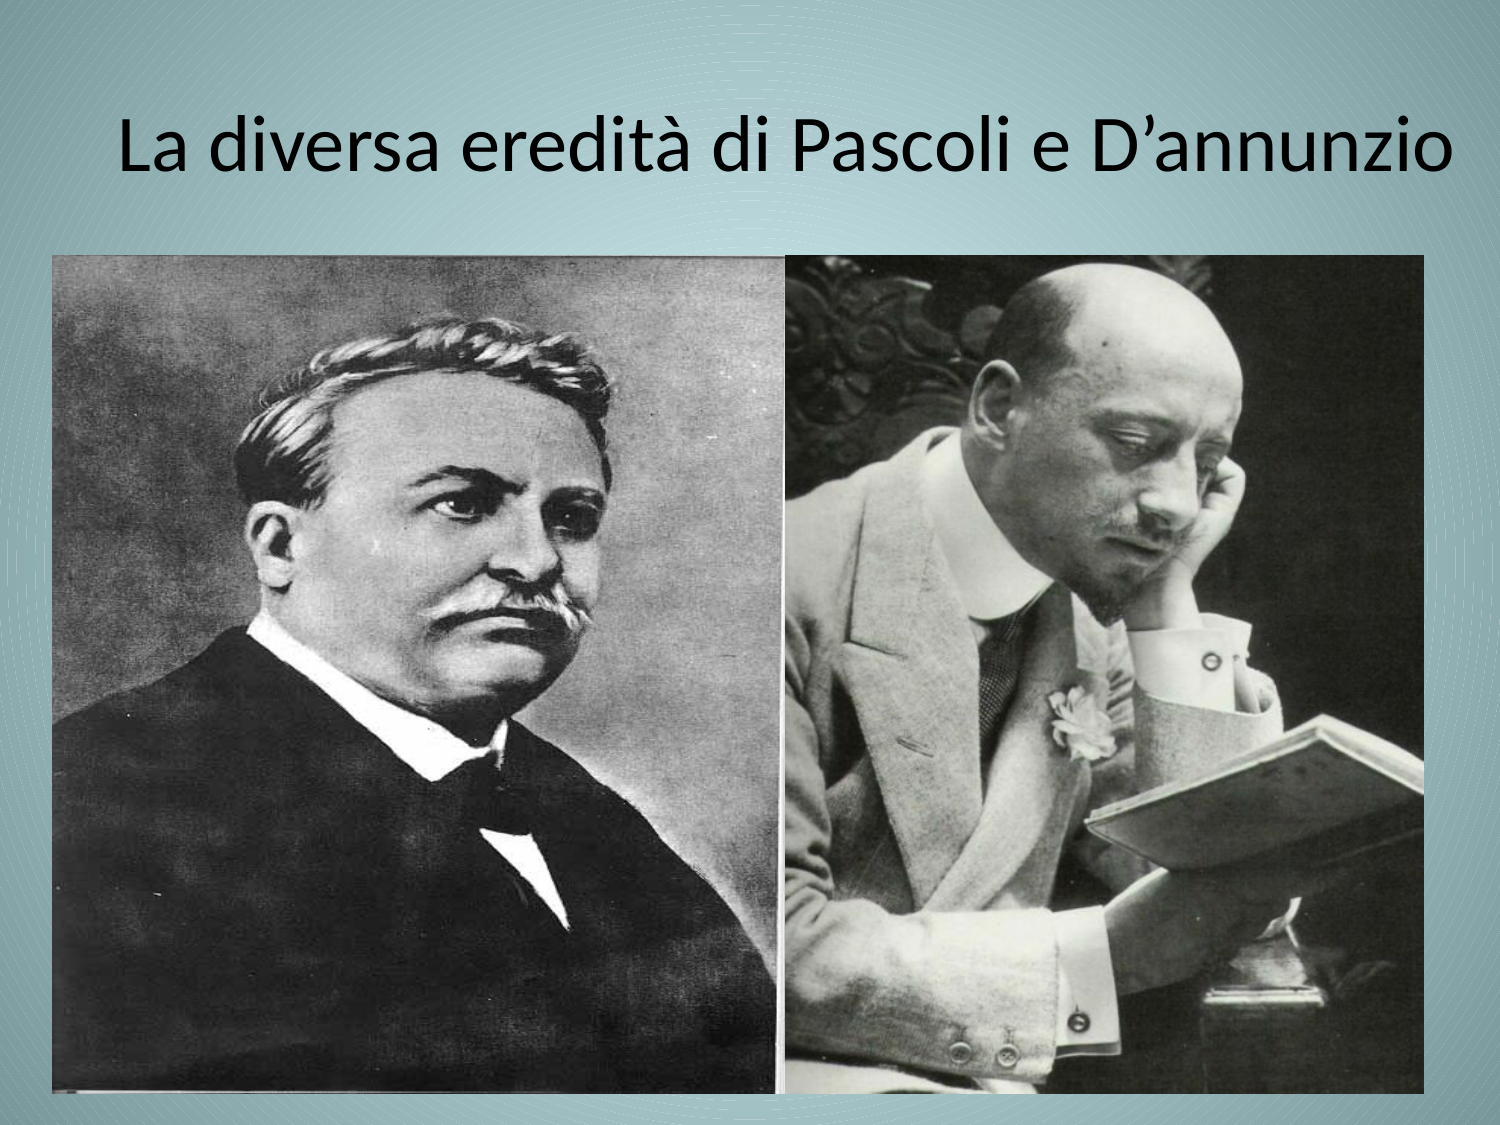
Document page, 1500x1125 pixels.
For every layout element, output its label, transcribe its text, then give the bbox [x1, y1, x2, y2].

title La diversa eredità di Pascoli e D’annunzio [75, 45, 1500, 233]
picture [51, 255, 1424, 1095]
